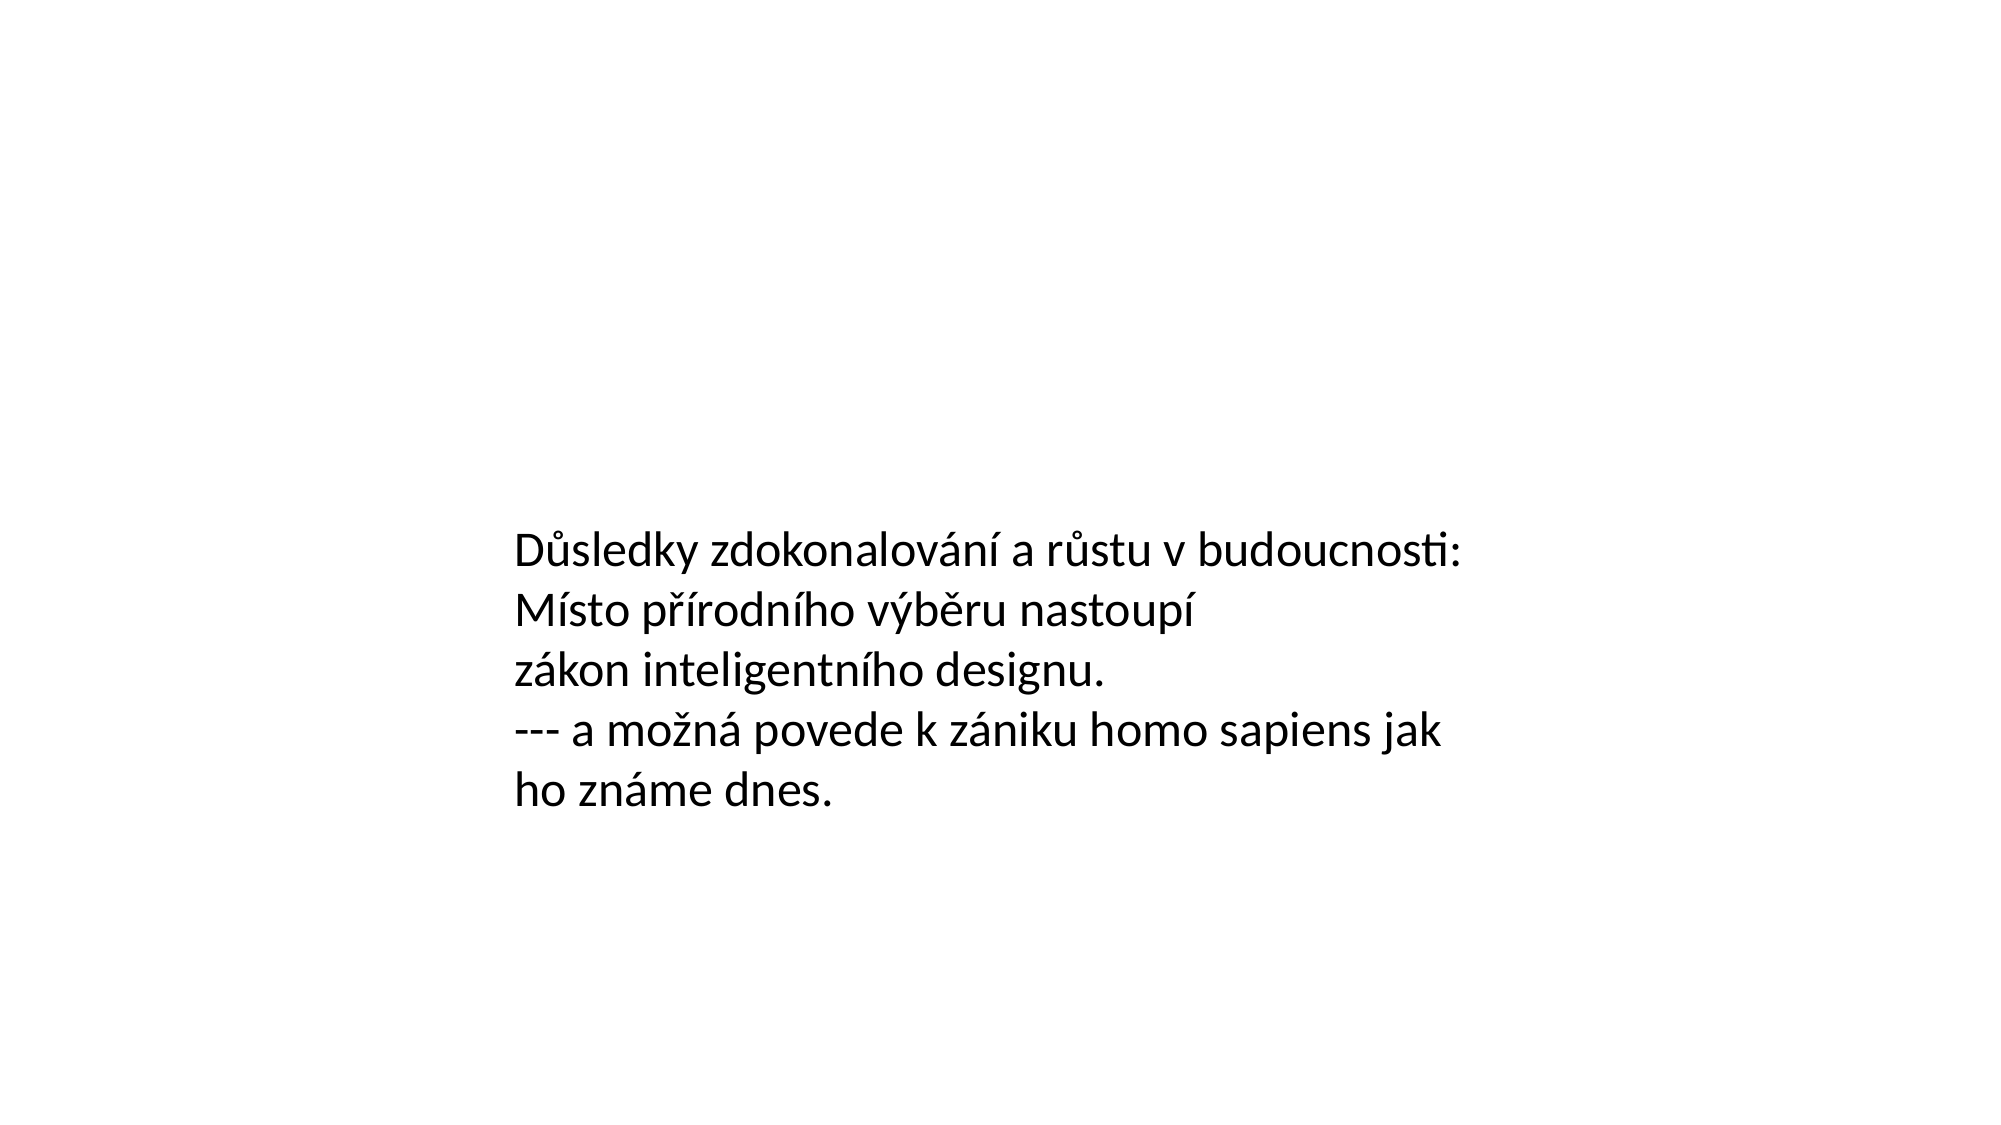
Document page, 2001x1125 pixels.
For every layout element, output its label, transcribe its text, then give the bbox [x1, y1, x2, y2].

text_box Důsledky zdokonalování a růstu v budoucnosti: Místo přírodního výběru nastoupí zákon inteligentního designu. --- a možná povede k zániku homo sapiens jak ho známe dnes. [499, 508, 1500, 824]
